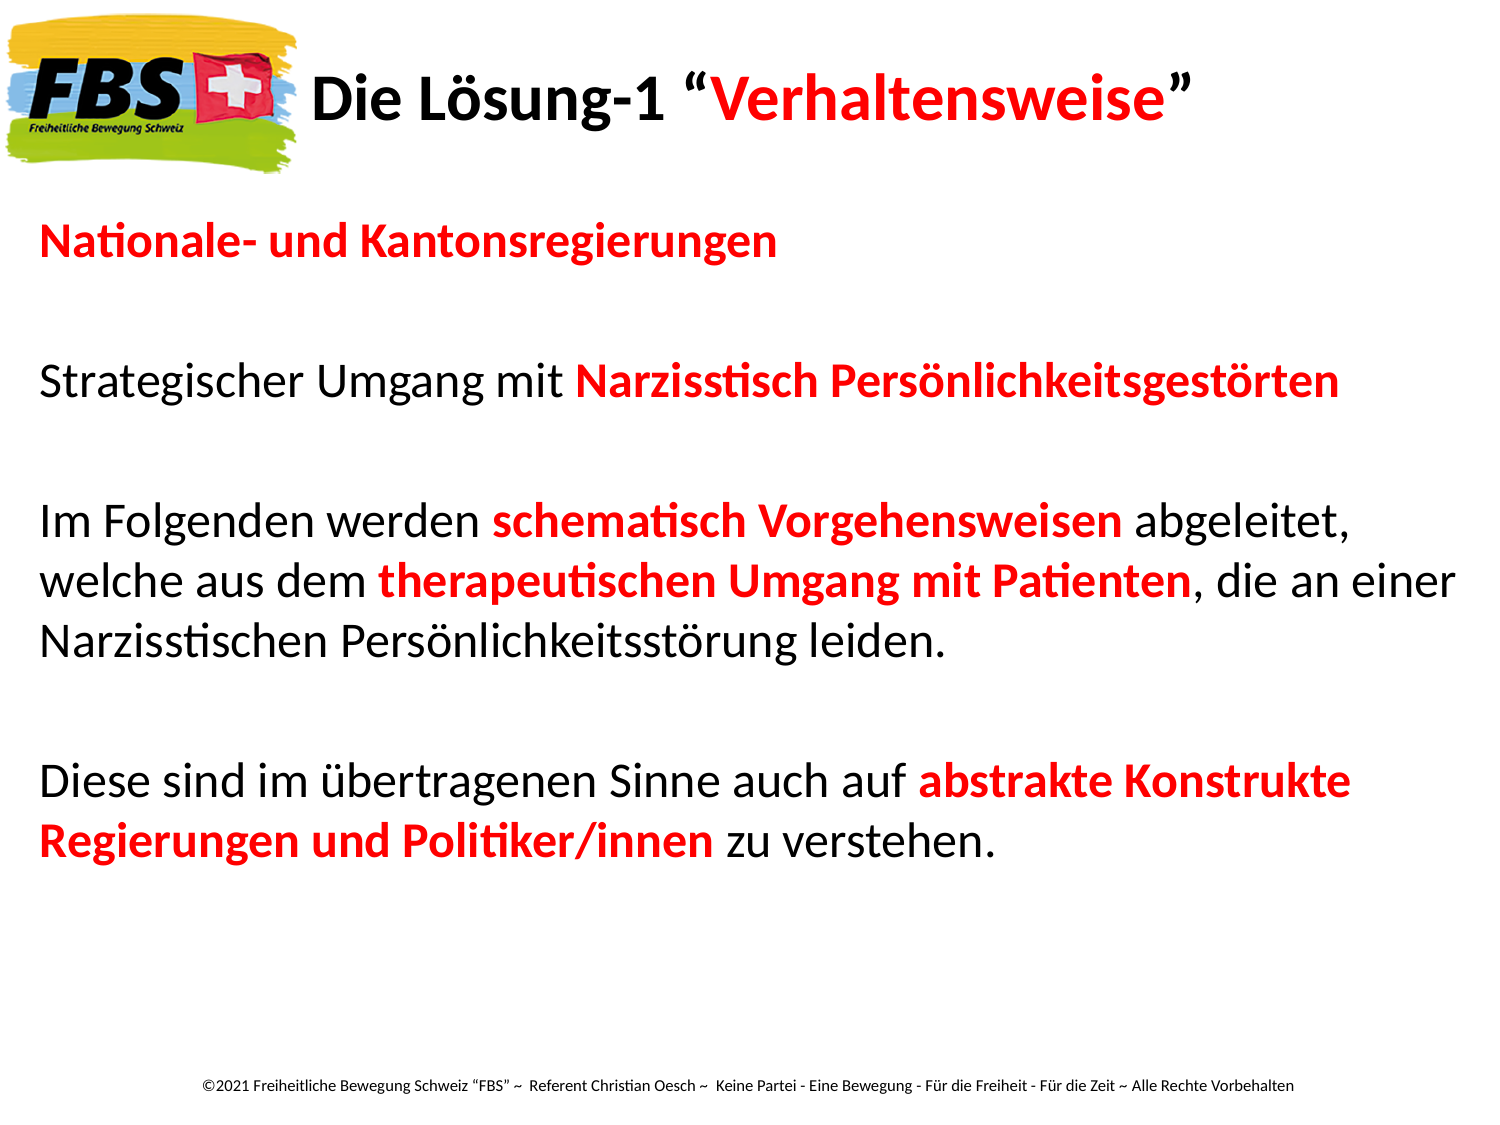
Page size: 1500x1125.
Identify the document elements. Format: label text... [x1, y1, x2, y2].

subtitle Nationale- und Kantonsregierungen Strategischer Umgang mit Narzisstisch Persönlichkeitsgestörten Im Folgenden werden schematisch Vorgehensweisen abgeleitet, welche aus dem therapeutischen Umgang mit Patienten, die an einer Narzisstischen Persönlichkeitsstörung leiden. Diese sind im übertragenen Sinne auch auf abstrakte Konstrukte Regierungen und Politiker/innen zu verstehen. [24, 200, 1475, 1050]
text_box ©2021 Freiheitliche Bewegung Schweiz “FBS” ~ Referent Christian Oesch ~ Keine Partei - Eine Bewegung - Für die Freiheit - Für die Zeit ~ Alle Rechte Vorbehalten [87, 1067, 1413, 1103]
title Die Lösung-1 “Verhaltensweise” [301, 24, 1500, 163]
picture [5, 12, 297, 176]
